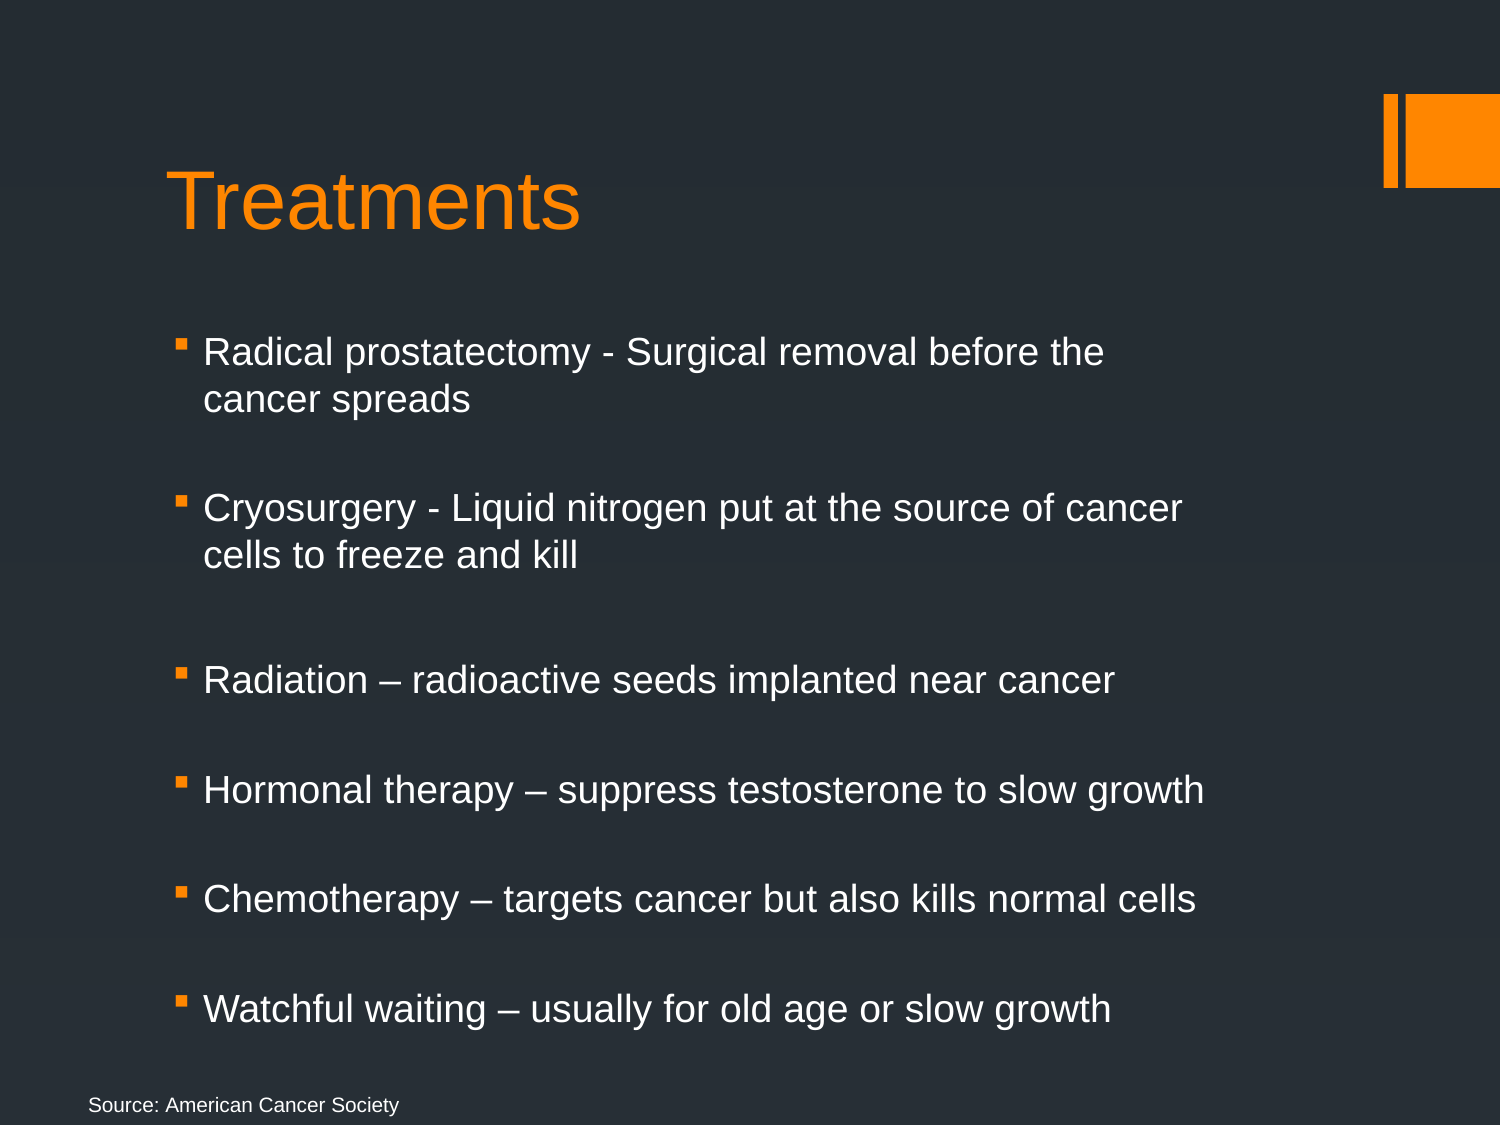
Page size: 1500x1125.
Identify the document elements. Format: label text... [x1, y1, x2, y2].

list Radical prostatectomy - Surgical removal before the cancer spreads Cryosurgery - Liquid nitrogen put at the source of cancer cells to freeze and kill Radiation – radioactive seeds implanted near cancer Hormonal therapy – suppress testosterone to slow growth Chemotherapy – targets cancer but also kills normal cells Watchful waiting – usually for old age or slow growth [150, 318, 1229, 1082]
title Treatments [150, 64, 1350, 254]
text_box Source: American Cancer Society [73, 1084, 1500, 1125]
